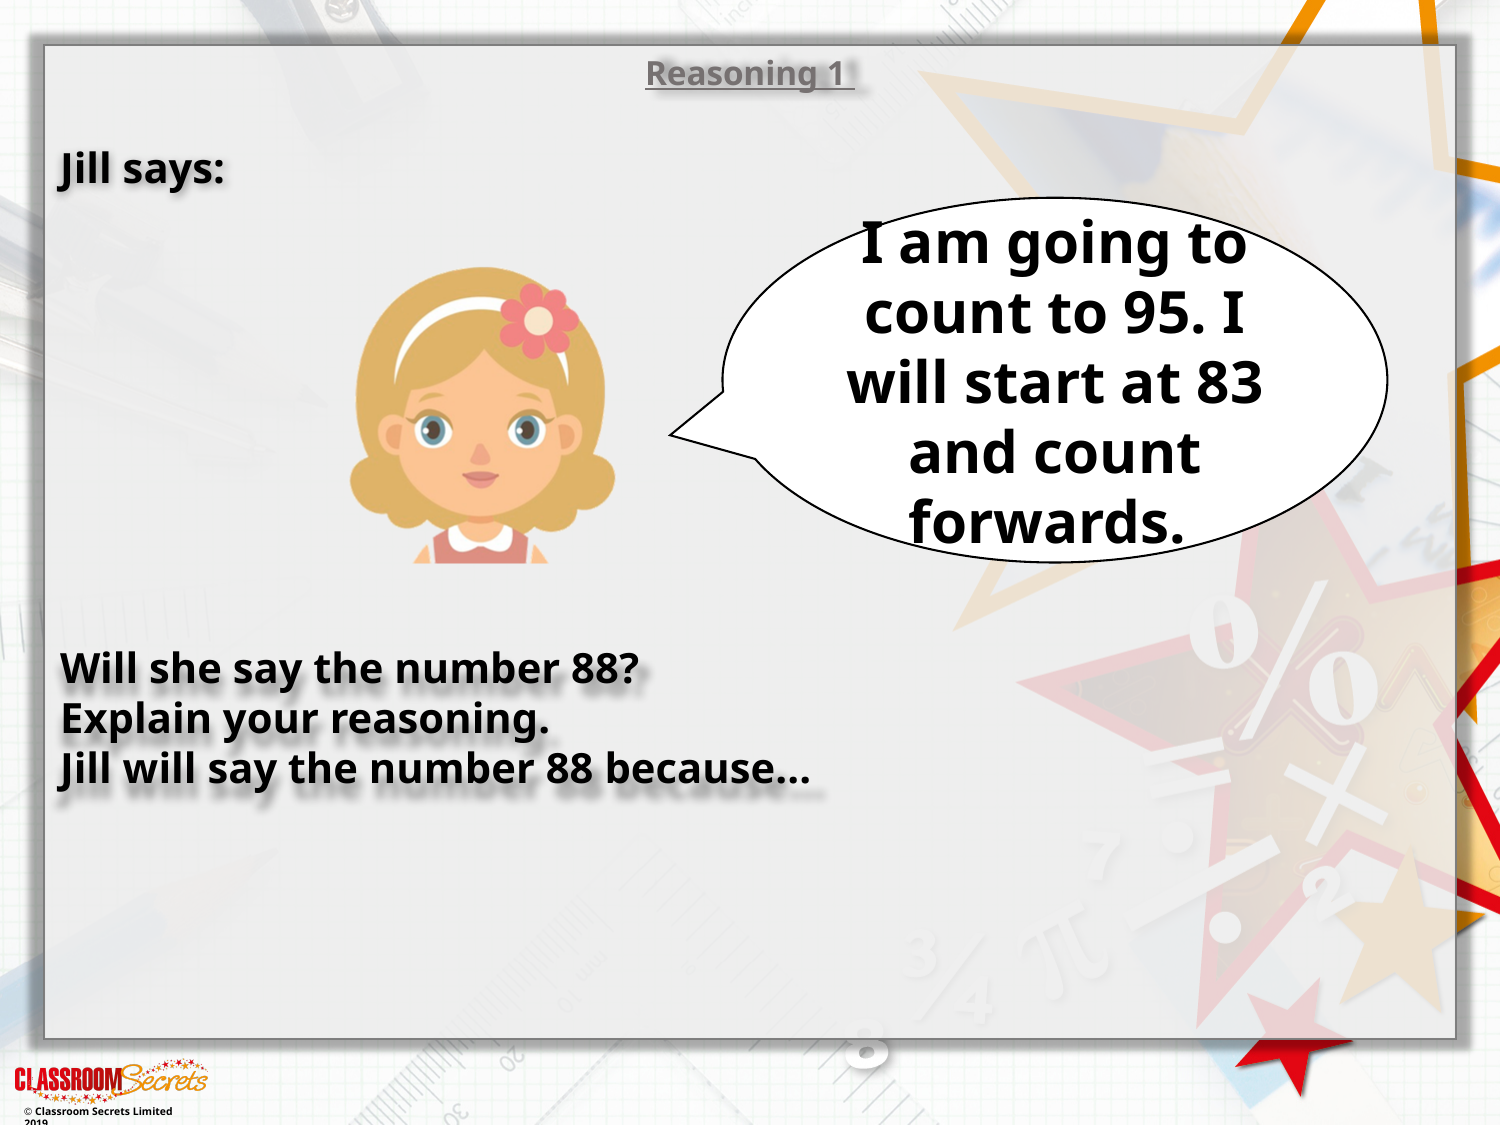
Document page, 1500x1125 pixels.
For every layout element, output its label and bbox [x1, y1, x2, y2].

picture [0, 0, 1500, 1125]
text_box [9, 1058, 213, 1125]
